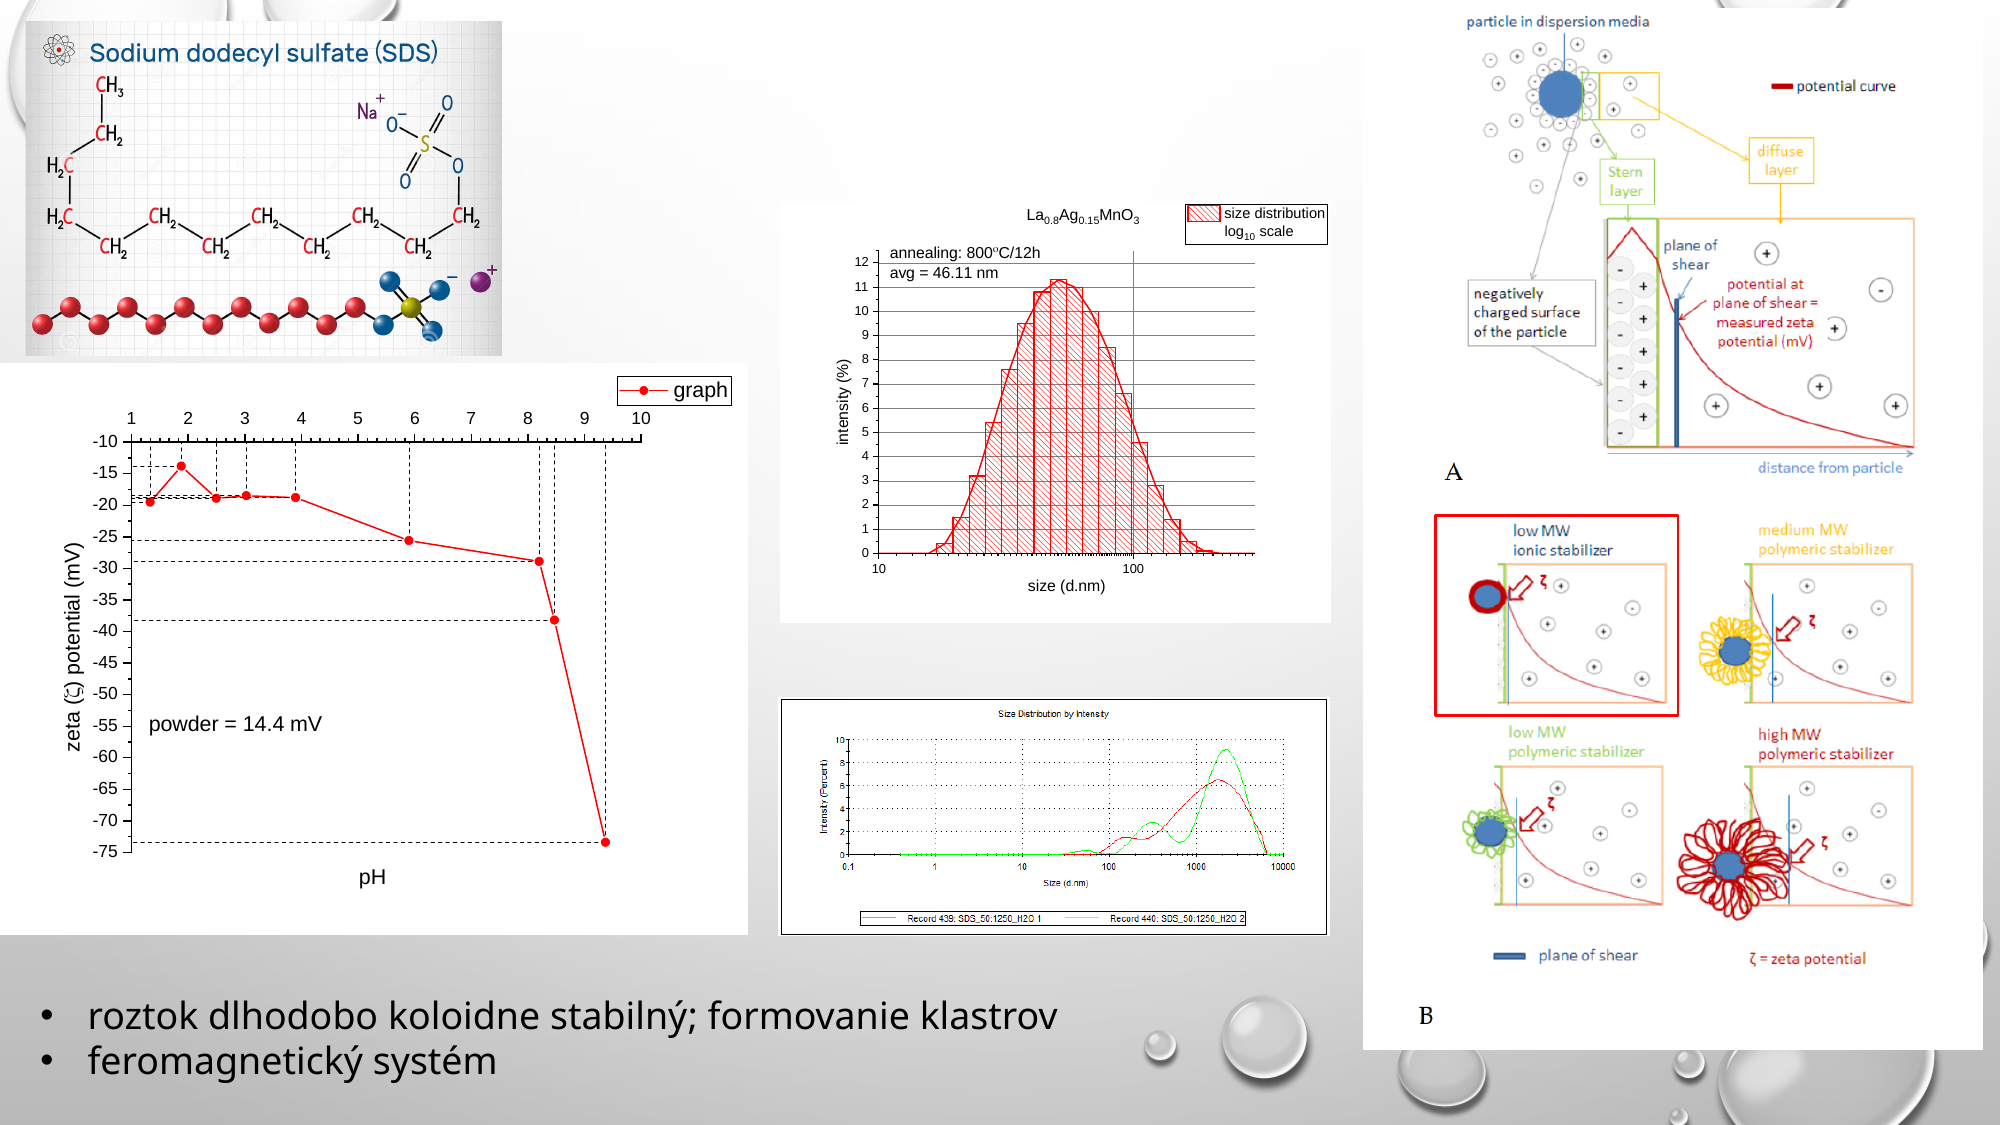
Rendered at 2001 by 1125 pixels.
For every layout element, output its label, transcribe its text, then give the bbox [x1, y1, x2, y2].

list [1363, 8, 1983, 1050]
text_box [0, 363, 748, 936]
text_box roztok dlhodobo koloidne stabilný; formovanie klastrov feromagnetický systém [25, 984, 1085, 1090]
picture [0, 0, 2000, 1125]
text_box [779, 201, 1332, 624]
